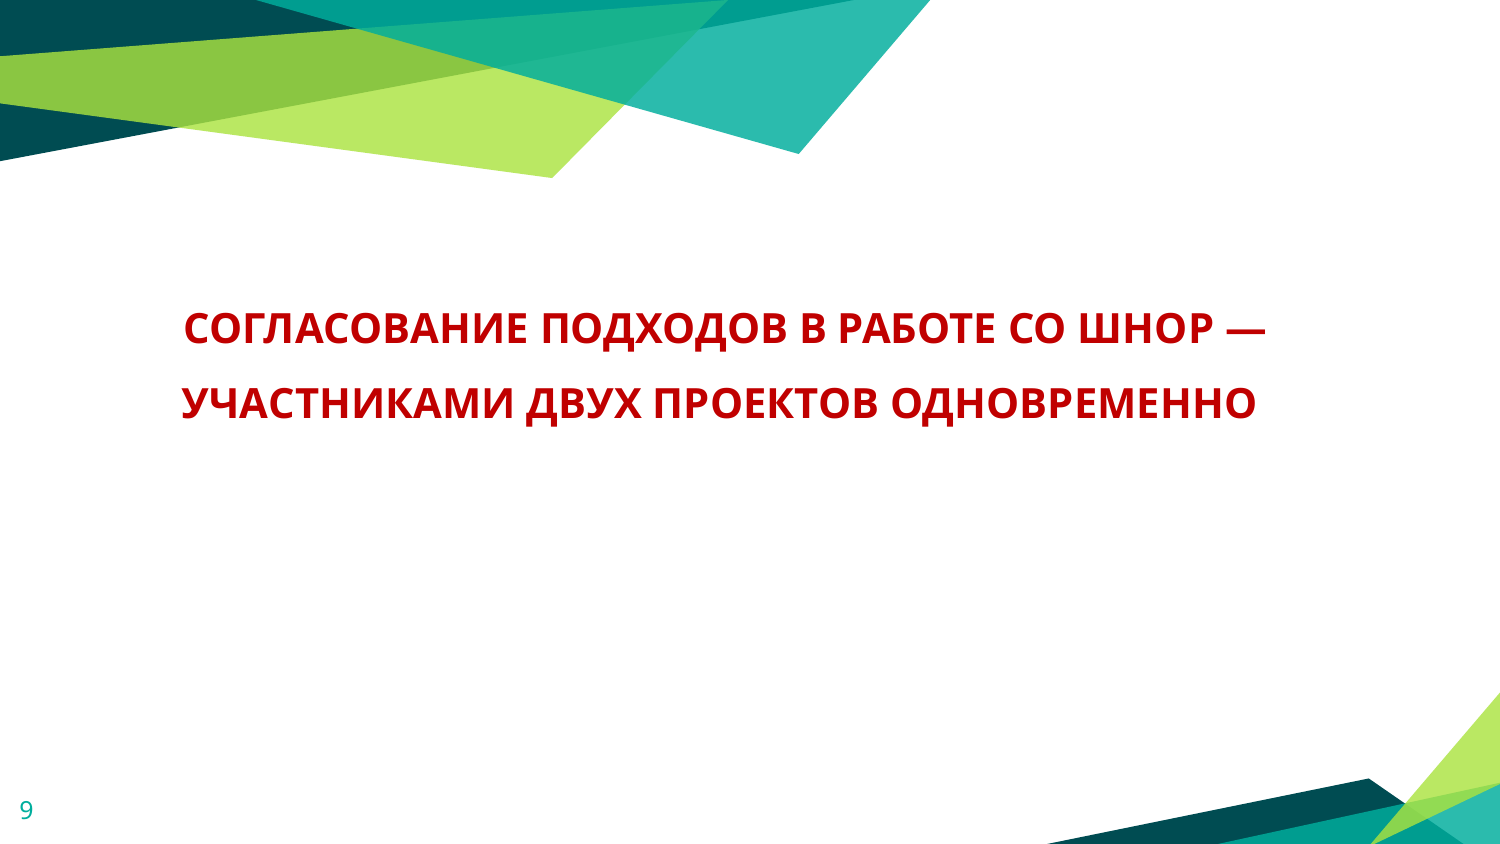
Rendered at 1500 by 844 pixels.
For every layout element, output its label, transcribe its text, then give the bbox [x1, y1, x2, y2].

text_box СОГЛАСОВАНИЕ ПОДХОДОВ В РАБОТЕ СО ШНОР — УЧАСТНИКАМИ ДВУХ ПРОЕКТОВ ОДНОВРЕМЕННО [109, 269, 1330, 435]
slide_number 9 [4, 779, 95, 844]
